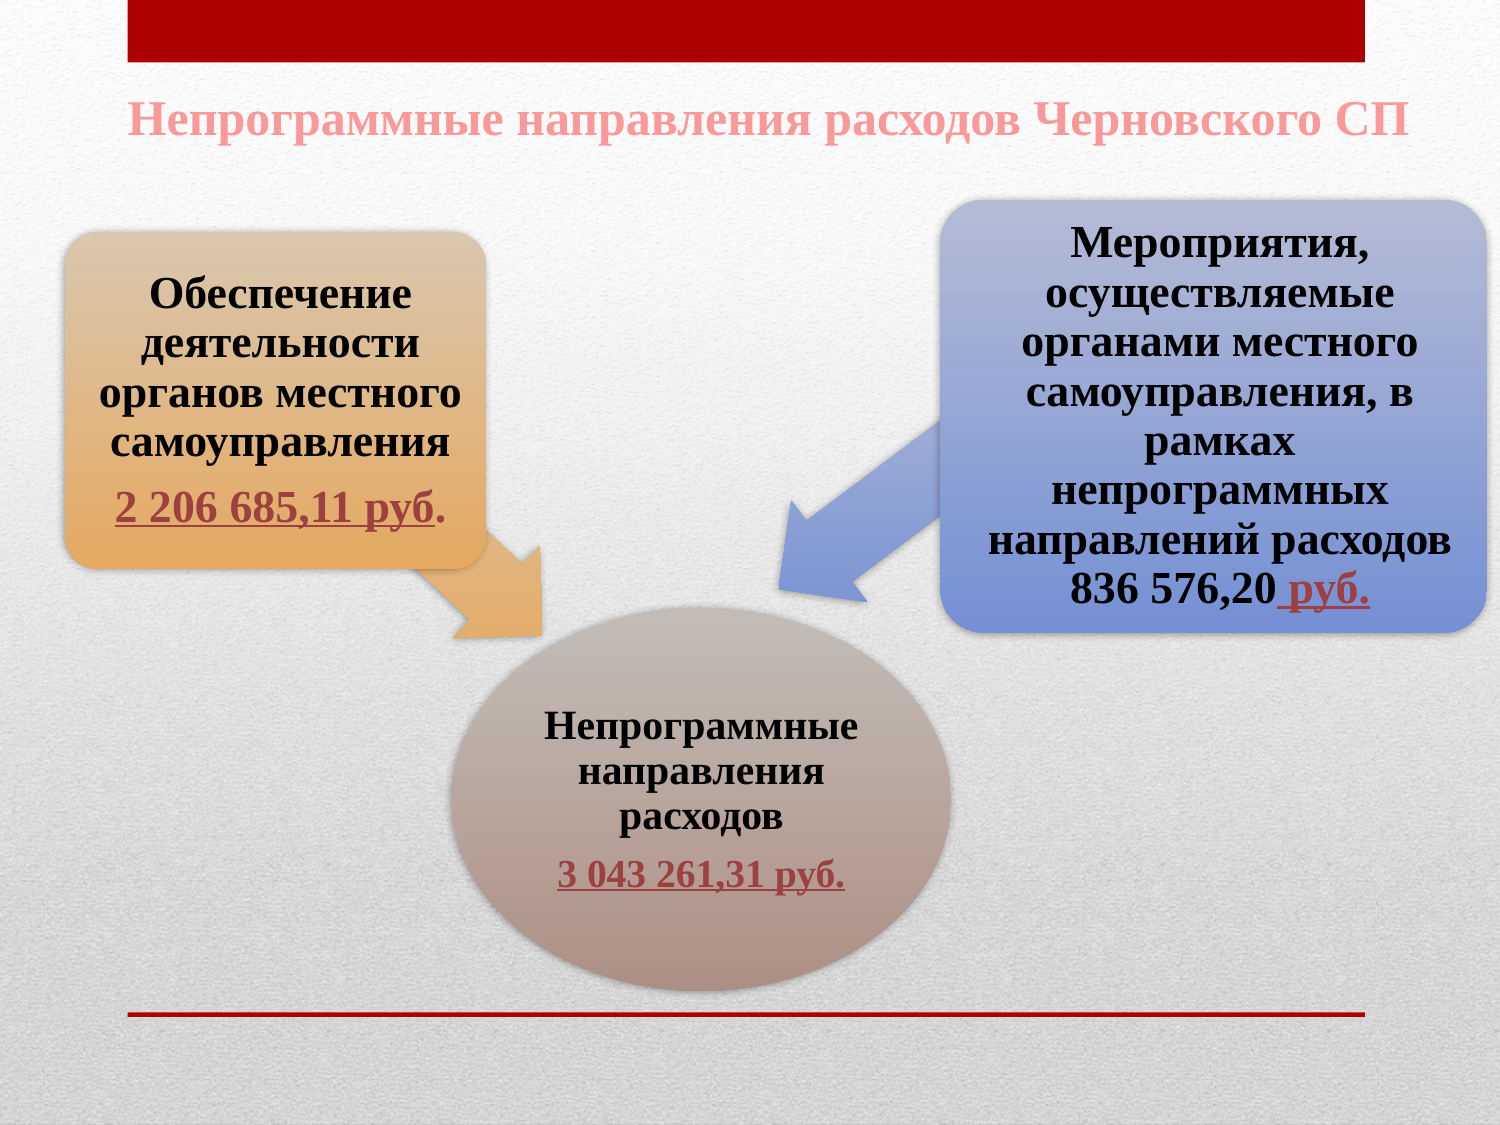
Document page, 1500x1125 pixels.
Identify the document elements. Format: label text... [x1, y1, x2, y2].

text_box Непрограммные направления расходов Черновского СП [77, 78, 1460, 148]
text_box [53, 148, 1461, 1083]
